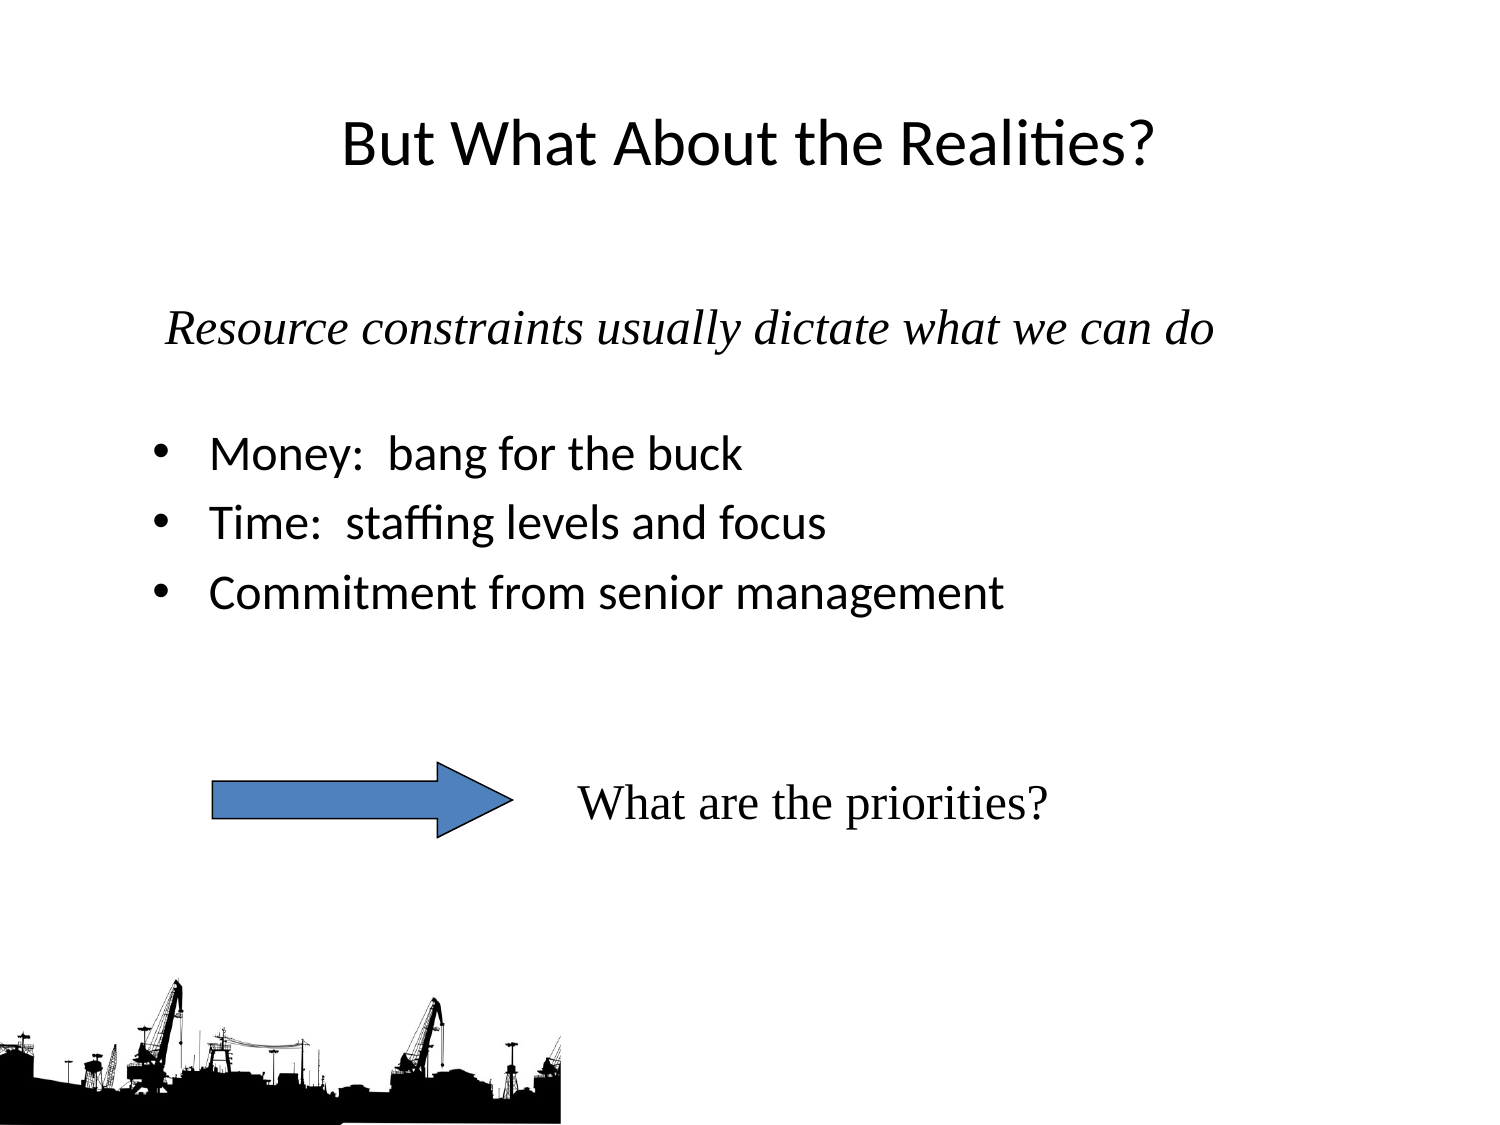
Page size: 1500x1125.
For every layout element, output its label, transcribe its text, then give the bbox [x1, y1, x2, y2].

text_box Resource constraints usually dictate what we can do [149, 287, 1413, 363]
text_box [212, 762, 513, 838]
text_box What are the priorities? [562, 762, 1400, 838]
title But What About the Realities? [75, 45, 1425, 233]
picture [0, 977, 561, 1125]
list Money: bang for the buck Time: staffing levels and focus Commitment from senior management [137, 412, 1413, 725]
